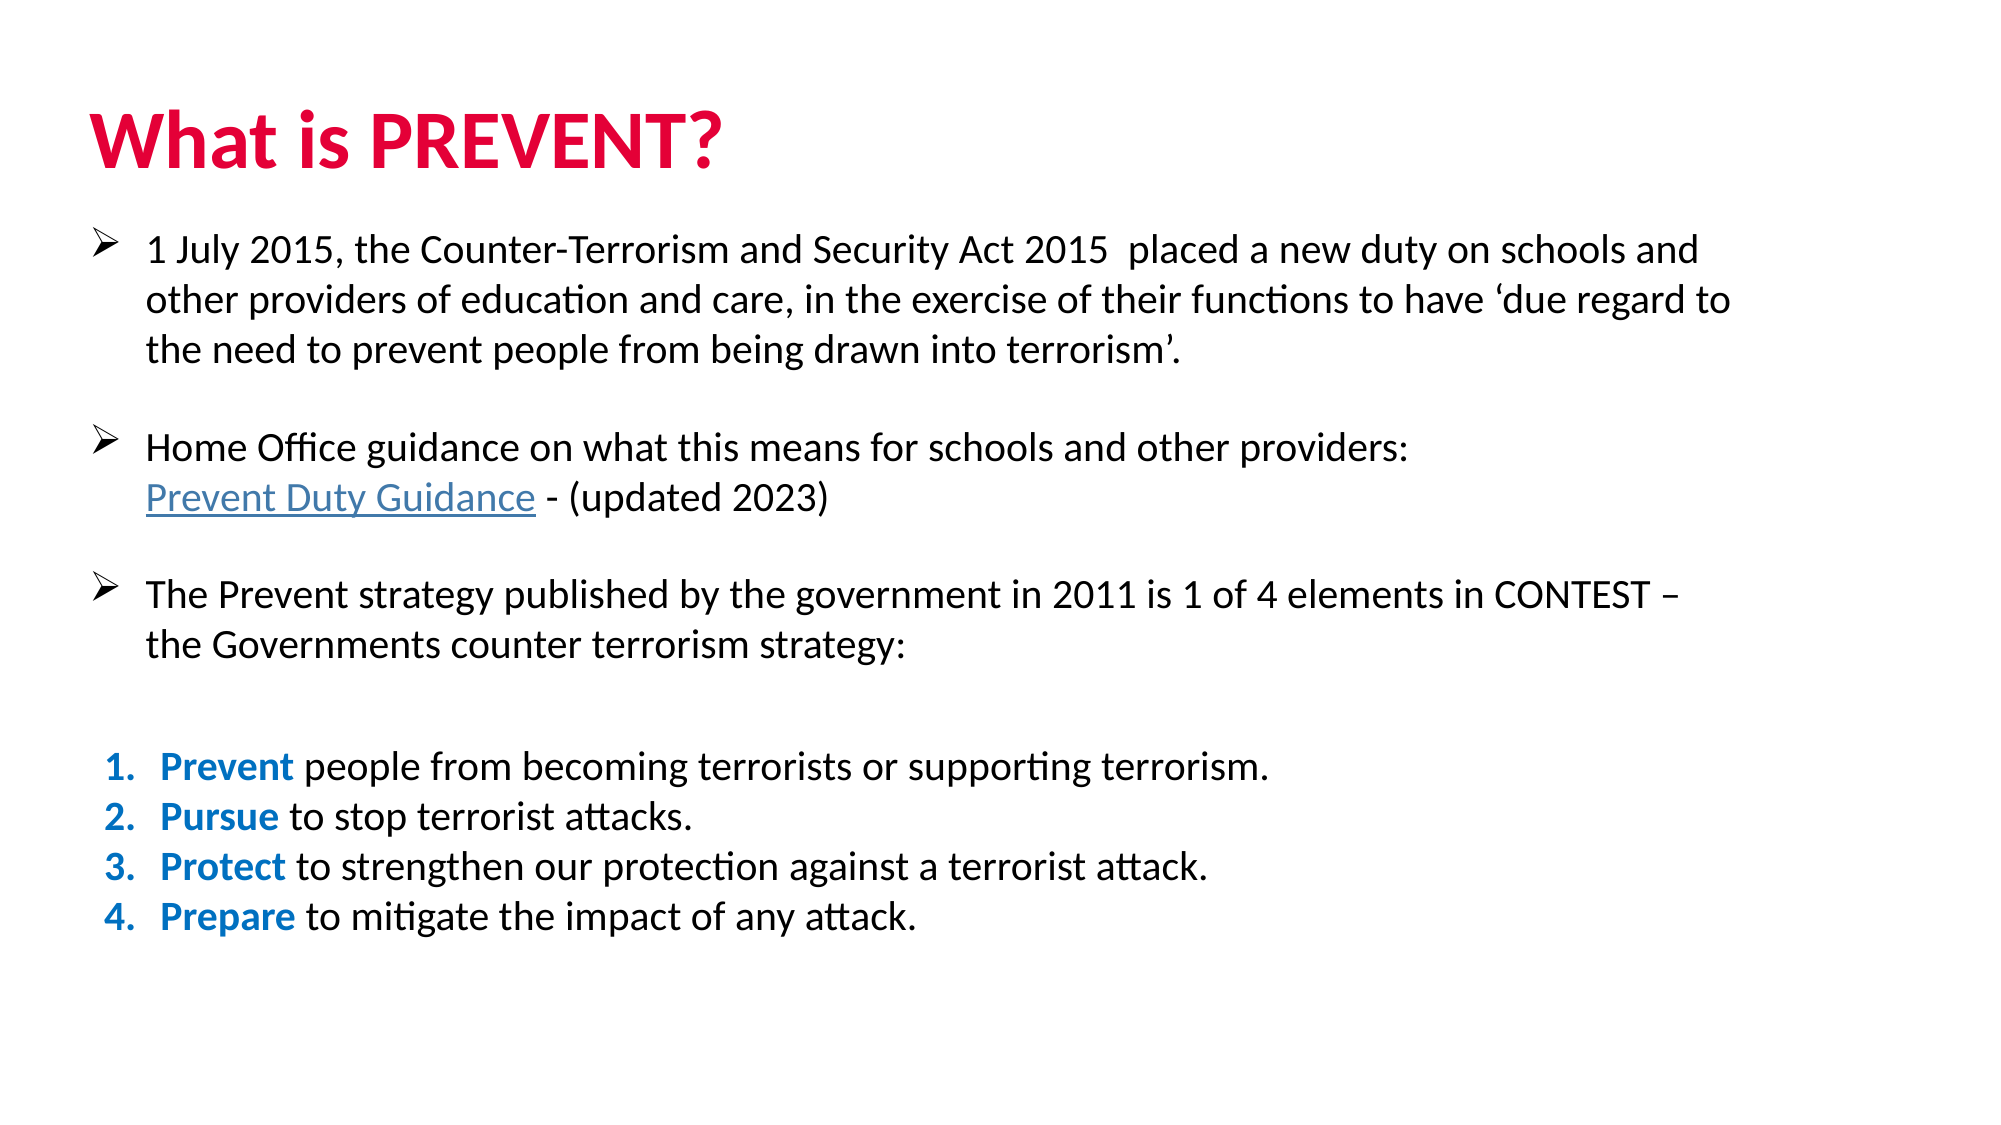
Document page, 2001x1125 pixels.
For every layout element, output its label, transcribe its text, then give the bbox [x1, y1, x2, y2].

list 1 July 2015, the Counter-Terrorism and Security Act 2015 placed a new duty on schools and other providers of education and care, in the exercise of their functions to have ‘due regard to the need to prevent people from being drawn into terrorism’. Home Office guidance on what this means for schools and other providers: Prevent Duty Guidance - (updated 2023) The Prevent strategy published by the government in 2011 is 1 of 4 elements in CONTEST – the Governments counter terrorism strategy: [89, 222, 1741, 670]
title What is PREVENT? [89, 84, 1305, 222]
text_box Prevent people from becoming terrorists or supporting terrorism. Pursue to stop terrorist attacks. Protect to strengthen our protection against a terrorist attack. Prepare to mitigate the impact of any attack. [89, 731, 1480, 947]
